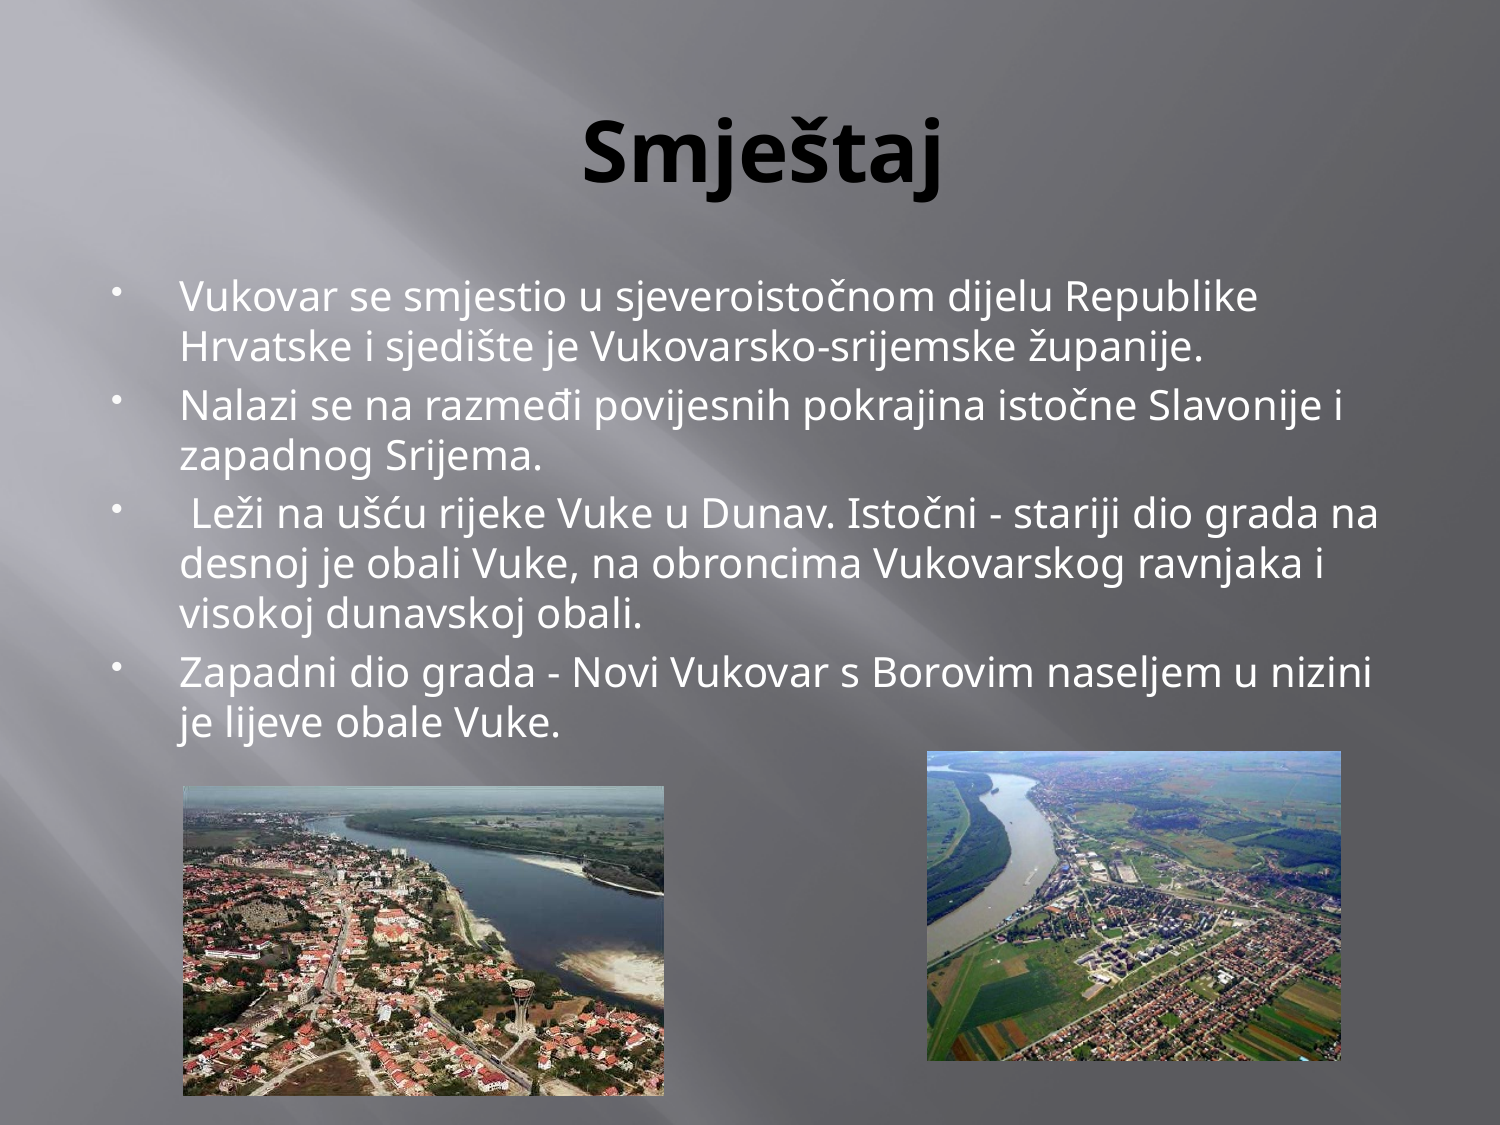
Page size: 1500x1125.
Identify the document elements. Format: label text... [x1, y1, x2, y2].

picture [182, 786, 664, 1097]
picture [926, 751, 1341, 1061]
title Smještaj [88, 54, 1439, 243]
list Vukovar se smjestio u sjeveroistočnom dijelu Republike Hrvatske i sjedište je Vukovarsko-srijemske županije. Nalazi se na razmeđi povijesnih pokrajina istočne Slavonije i zapadnog Srijema. Leži na ušću rijeke Vuke u Dunav. Istočni - stariji dio grada na desnoj je obali Vuke, na obroncima Vukovarskog ravnjaka i visokoj dunavskoj obali. Zapadni dio grada - Novi Vukovar s Borovim naseljem u nizini je lijeve obale Vuke. [75, 262, 1425, 1035]
